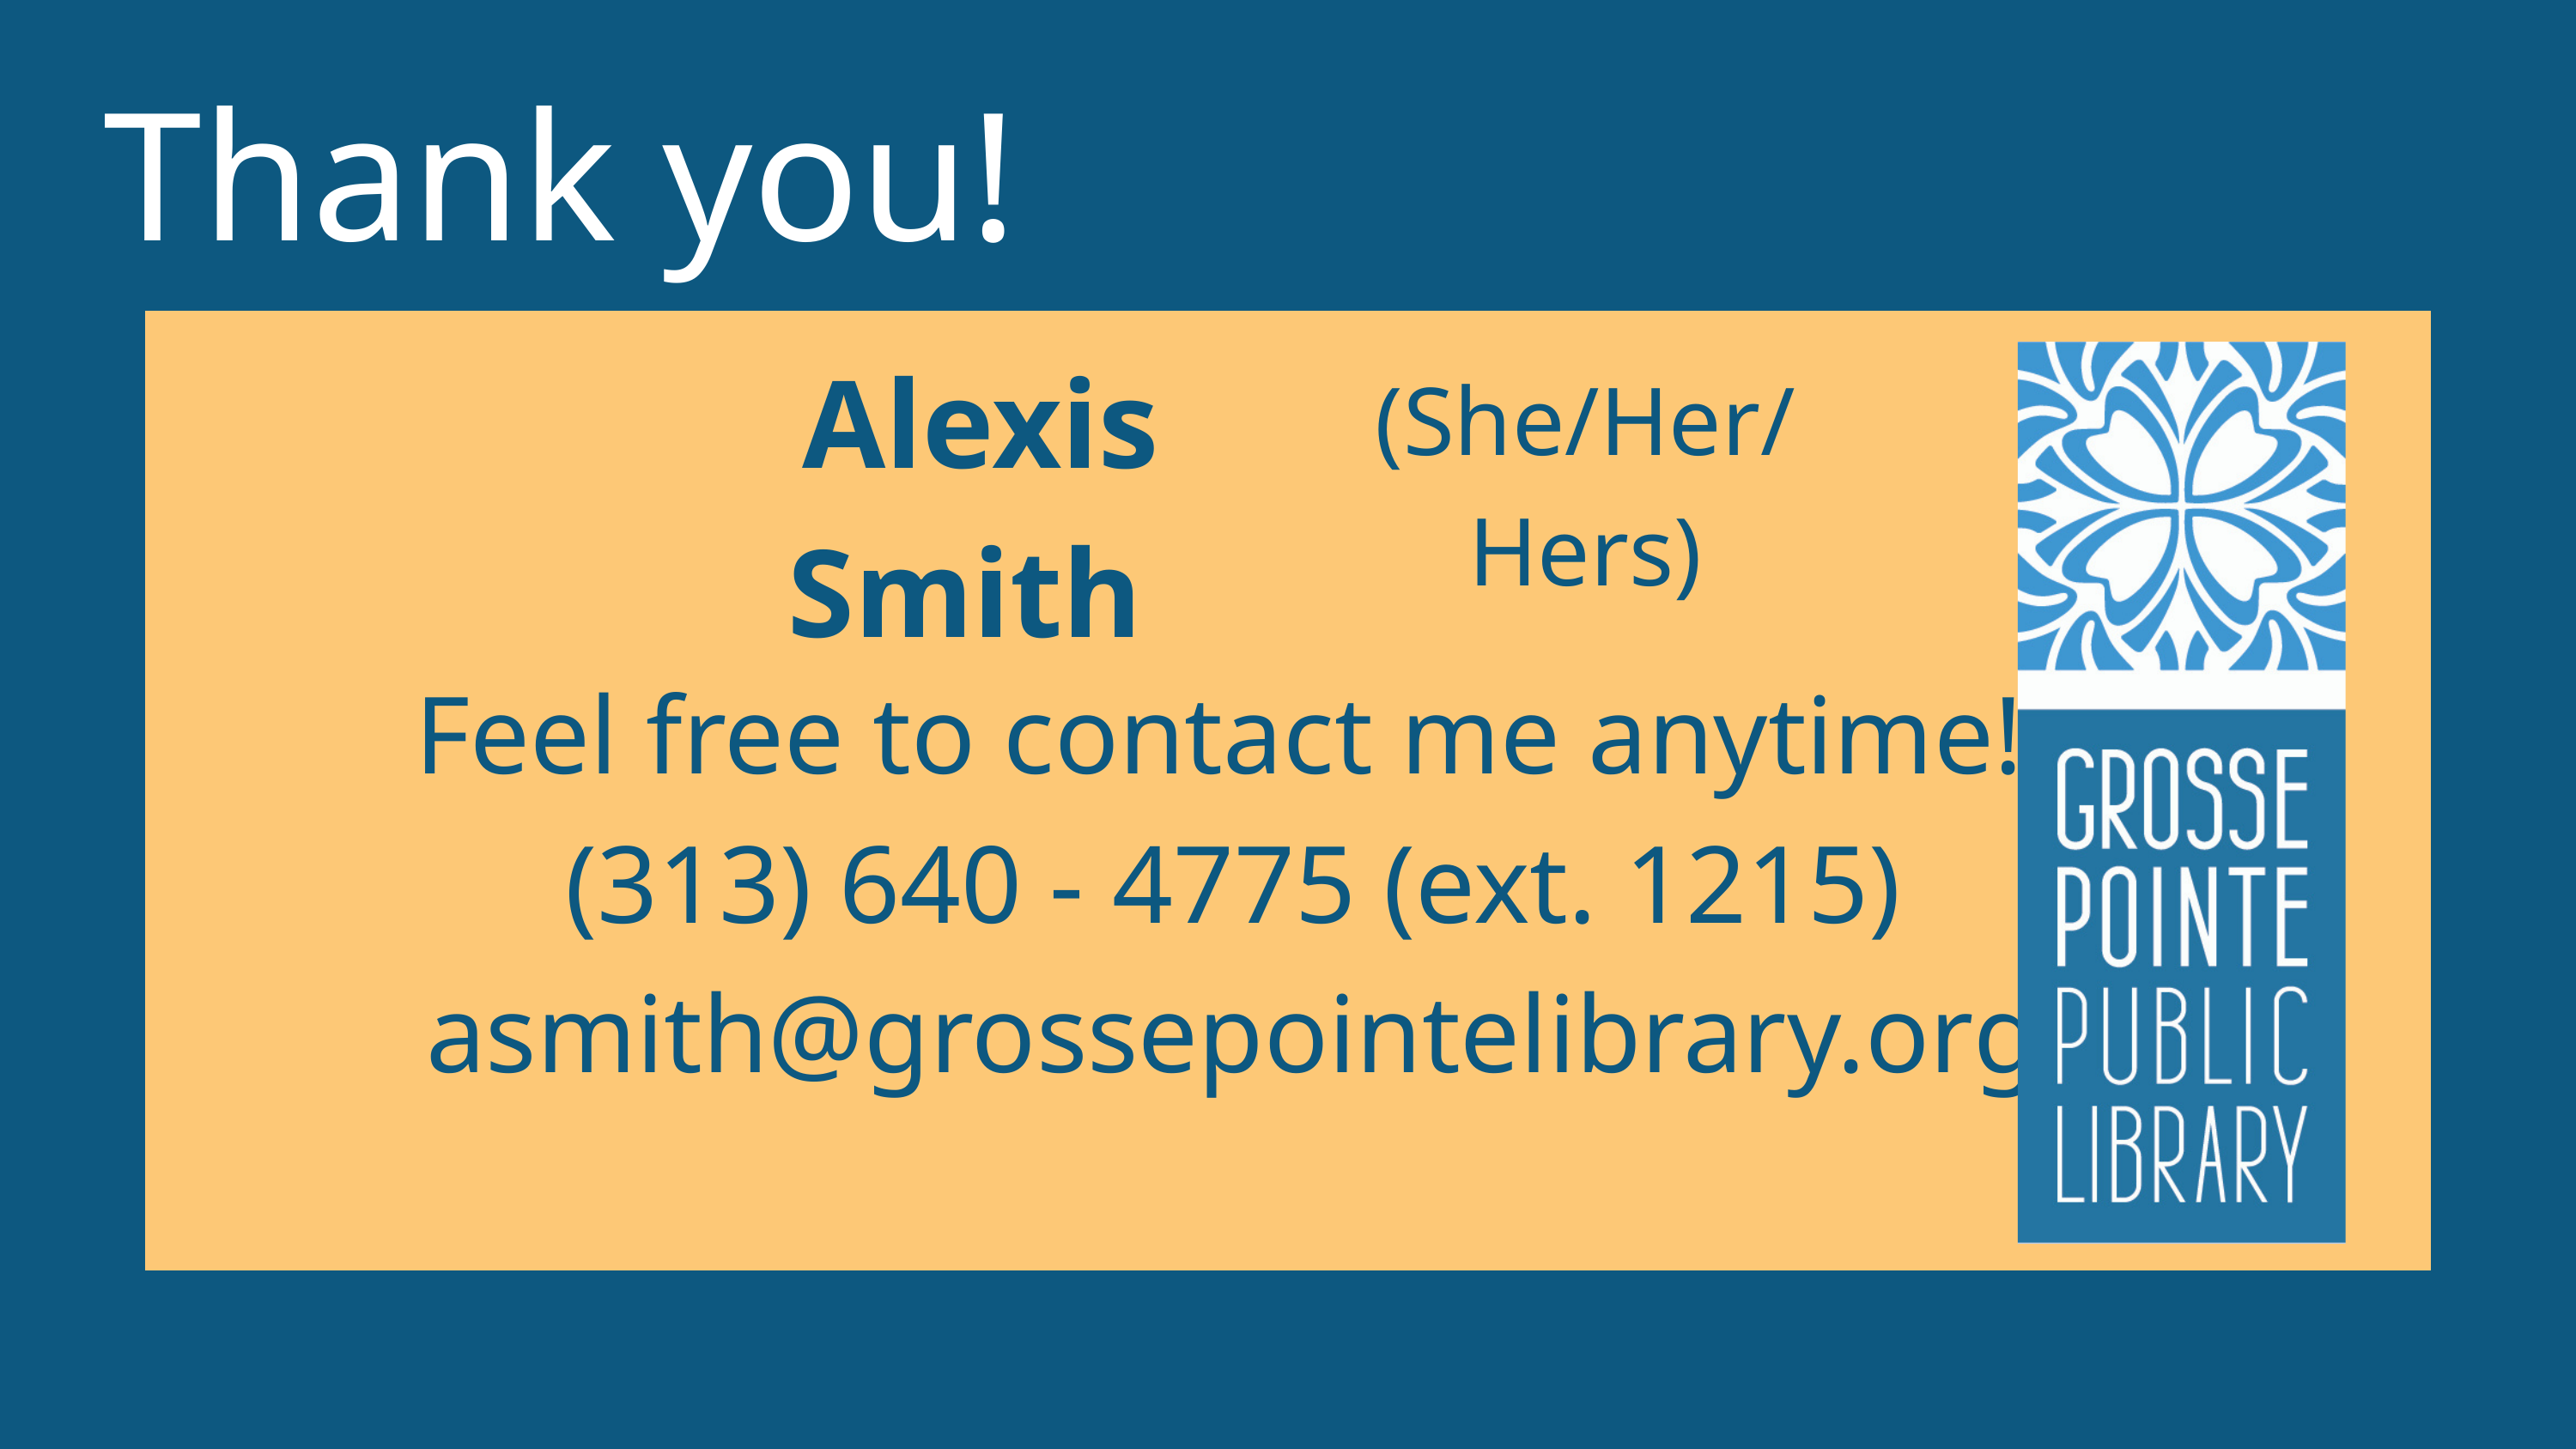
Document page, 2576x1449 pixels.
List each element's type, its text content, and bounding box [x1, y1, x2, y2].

text_box Thank you! [0, 27, 1121, 277]
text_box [144, 310, 2432, 1271]
